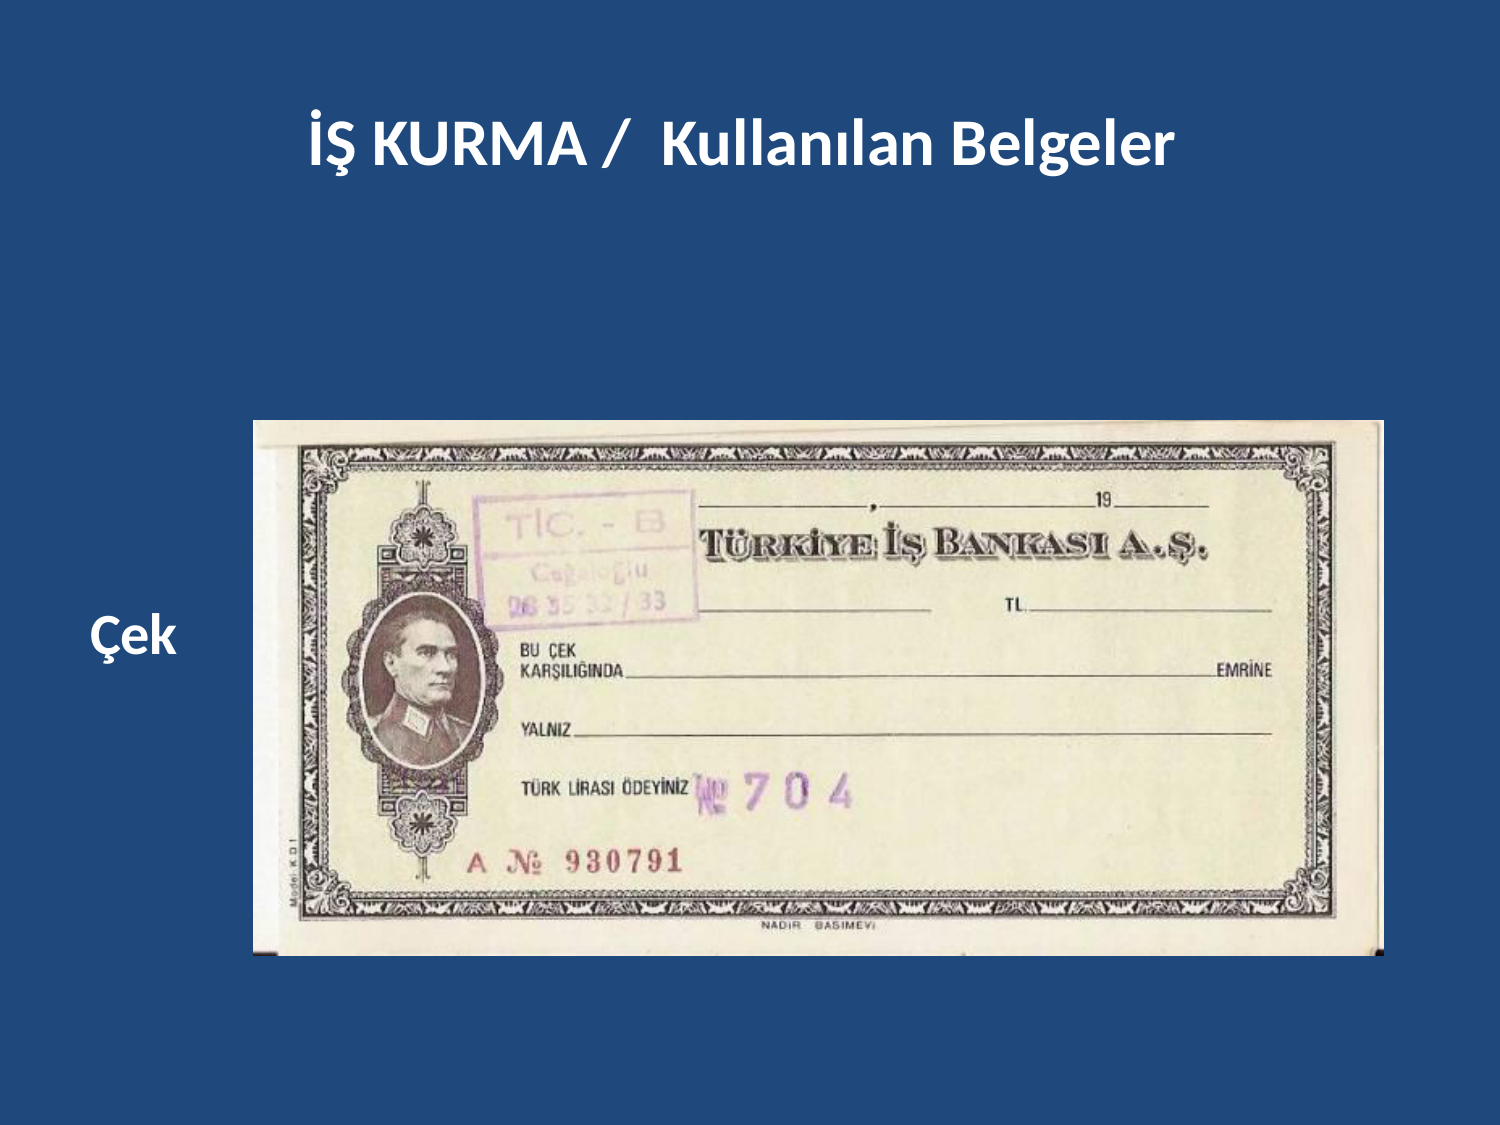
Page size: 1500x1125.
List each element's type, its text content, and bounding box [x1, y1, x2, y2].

title İŞ KURMA / Kullanılan Belgeler [75, 45, 1425, 233]
picture [253, 420, 1384, 956]
list Çek [75, 262, 738, 1005]
